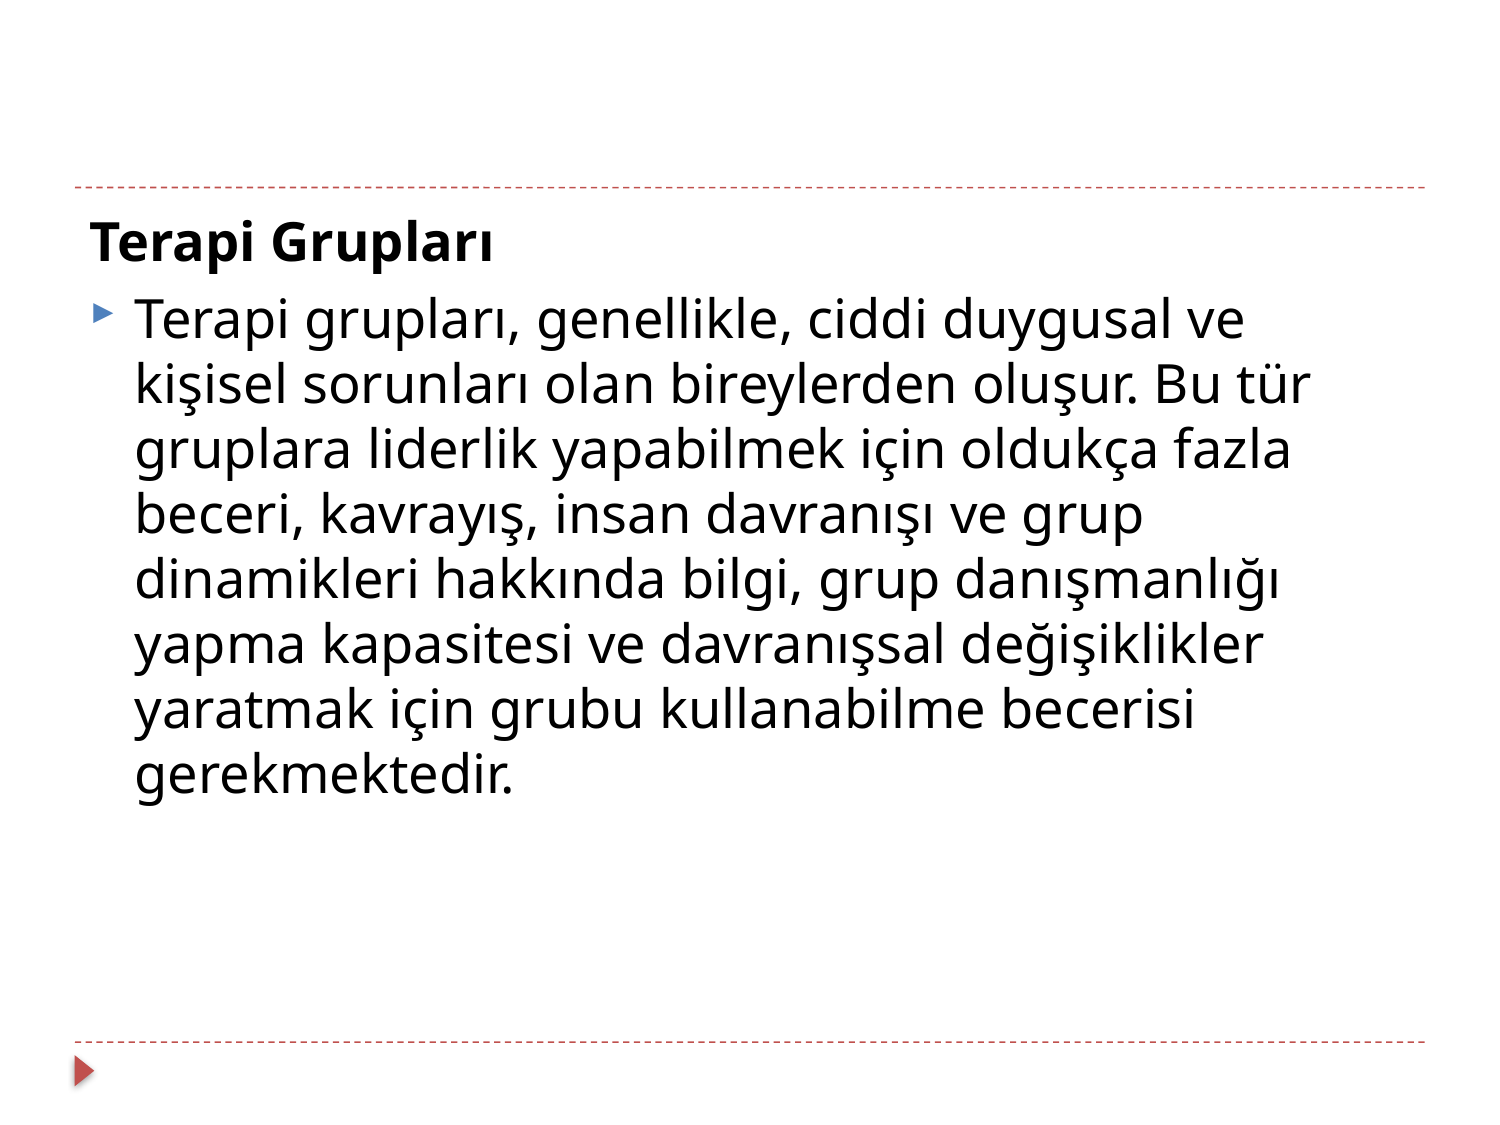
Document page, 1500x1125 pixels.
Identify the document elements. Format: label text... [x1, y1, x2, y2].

list Terapi Grupları Terapi grupları, genellikle, ciddi duygusal ve kişisel sorunları olan bireylerden oluşur. Bu tür gruplara liderlik yapabilmek için oldukça fazla beceri, kavrayış, insan davranışı ve grup dinamikleri hakkında bilgi, grup danışmanlığı yapma kapasitesi ve davranışsal değişiklikler yaratmak için grubu kullanabilme becerisi gerekmektedir. [75, 200, 1425, 1010]
